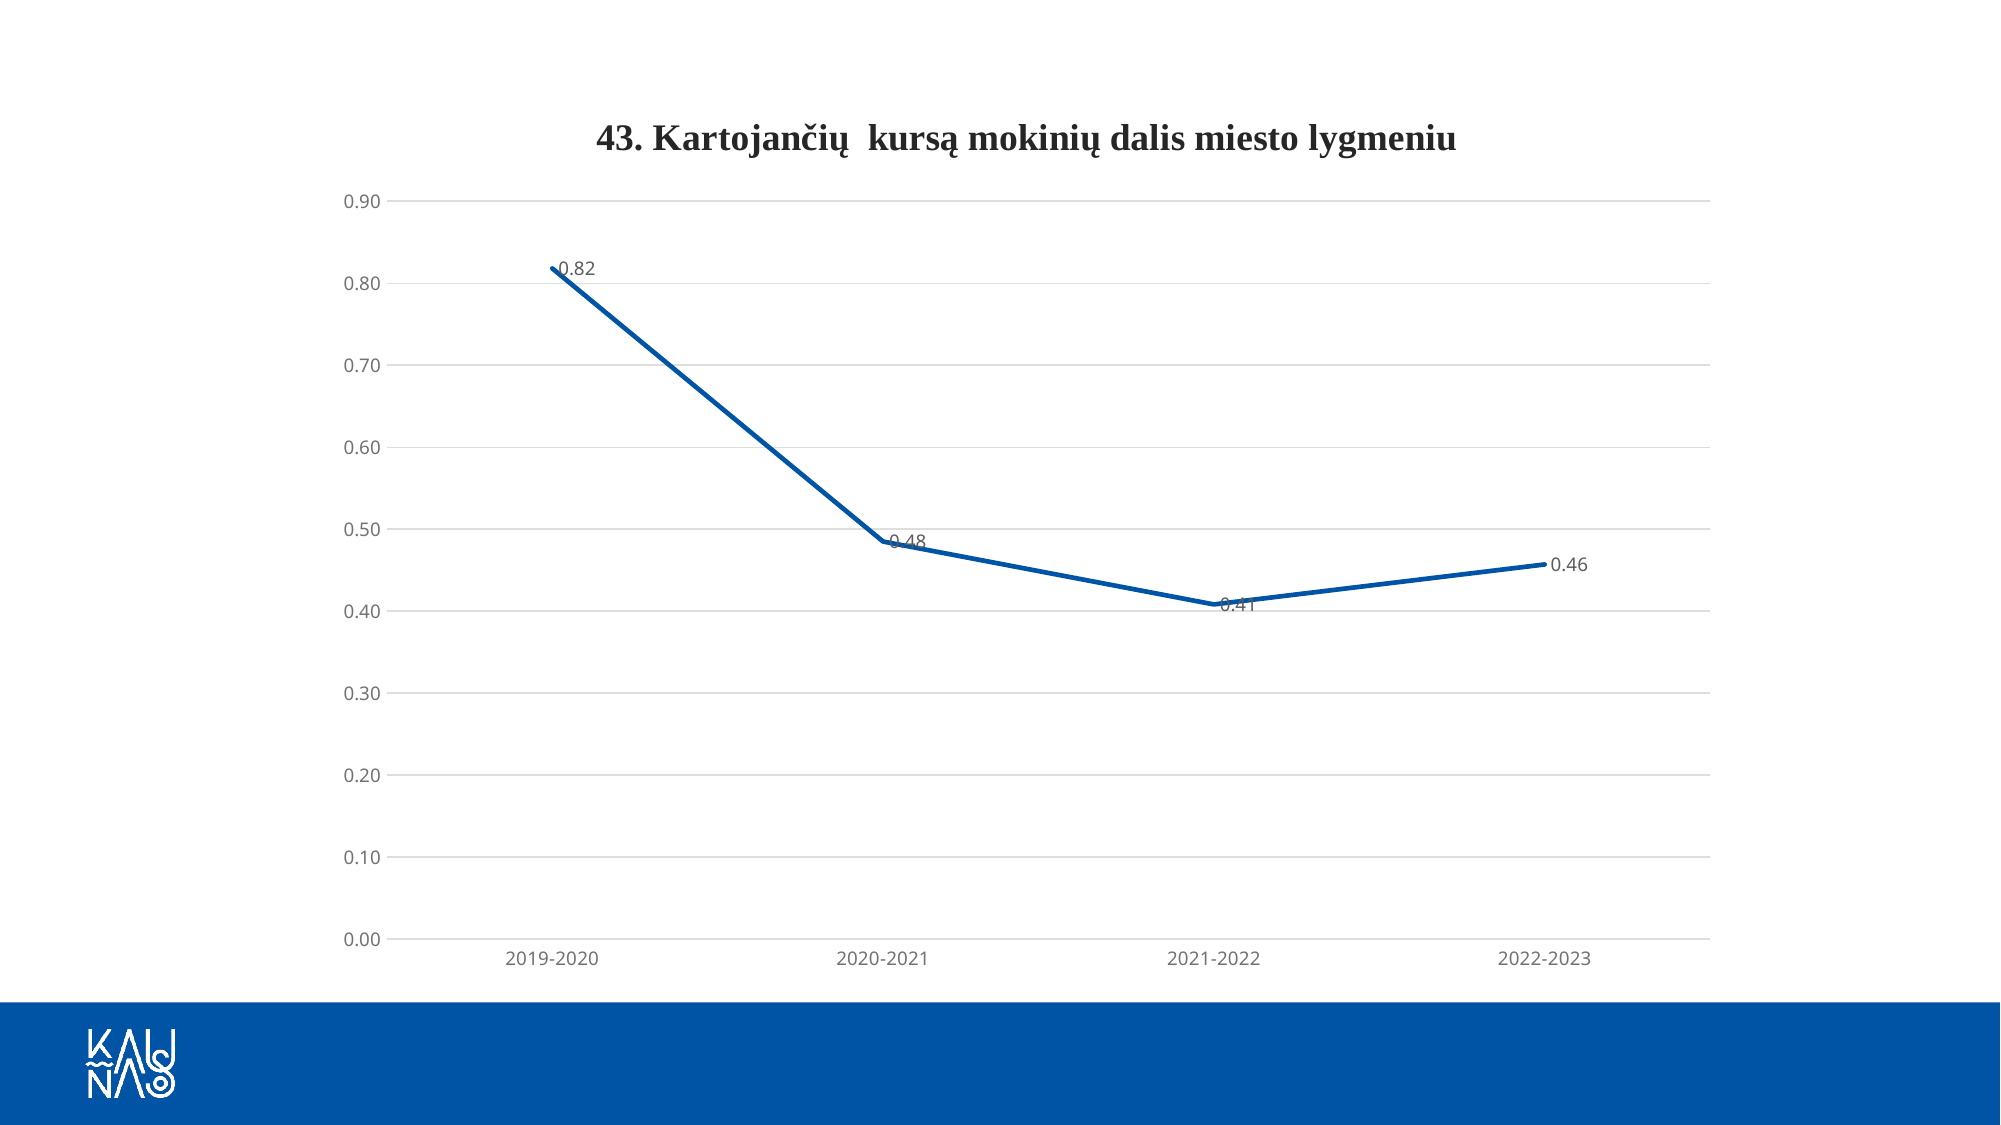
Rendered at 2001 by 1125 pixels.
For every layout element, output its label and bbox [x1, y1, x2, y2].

picture [85, 1029, 175, 1098]
chart [314, 80, 1739, 990]
